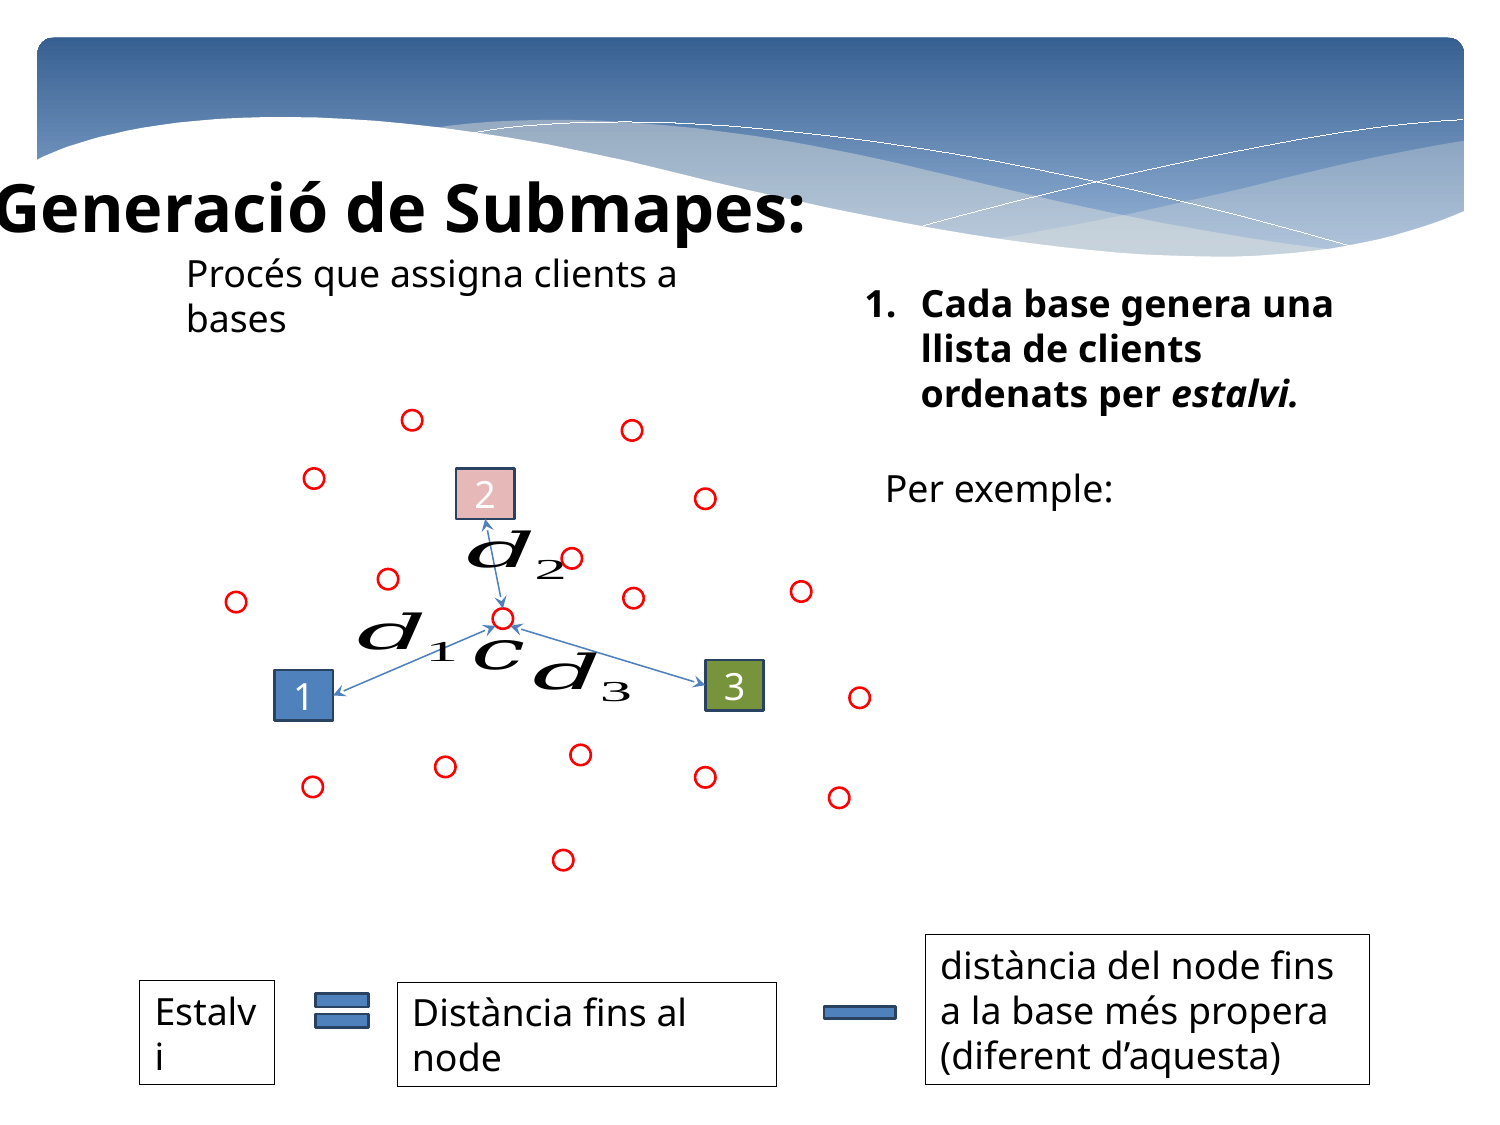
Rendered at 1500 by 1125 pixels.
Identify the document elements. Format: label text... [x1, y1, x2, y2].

text_box [491, 608, 515, 631]
text_box Generació de Submapes: [0, 158, 840, 253]
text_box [332, 625, 496, 696]
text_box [509, 625, 706, 686]
text_box 2 [455, 467, 516, 520]
text_box 1 [273, 669, 334, 722]
text_box Cada base genera una llista de clients ordenats per estalvi. [849, 272, 1376, 423]
text_box Estalvi [139, 980, 275, 1085]
text_box [848, 686, 872, 710]
text_box Distància fins al node [397, 982, 777, 1087]
text_box [302, 467, 326, 491]
text_box [693, 765, 717, 789]
text_box [789, 579, 813, 604]
text_box [693, 487, 717, 511]
text_box [314, 992, 370, 1008]
text_box [622, 586, 646, 610]
text_box [823, 1005, 897, 1020]
text_box [551, 848, 575, 872]
text_box [560, 546, 584, 570]
text_box [433, 755, 457, 779]
text_box [620, 418, 644, 442]
text_box Procés que assigna clients a bases [171, 242, 752, 348]
text_box [301, 775, 325, 799]
text_box [314, 1013, 370, 1029]
text_box [400, 408, 424, 432]
text_box [376, 567, 400, 591]
text_box distància del node fins a la base més propera (diferent d’aquesta) [925, 934, 1370, 1085]
text_box 3 [704, 659, 765, 712]
text_box [224, 590, 248, 614]
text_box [484, 518, 504, 609]
text_box [827, 786, 851, 810]
text_box [569, 743, 593, 767]
